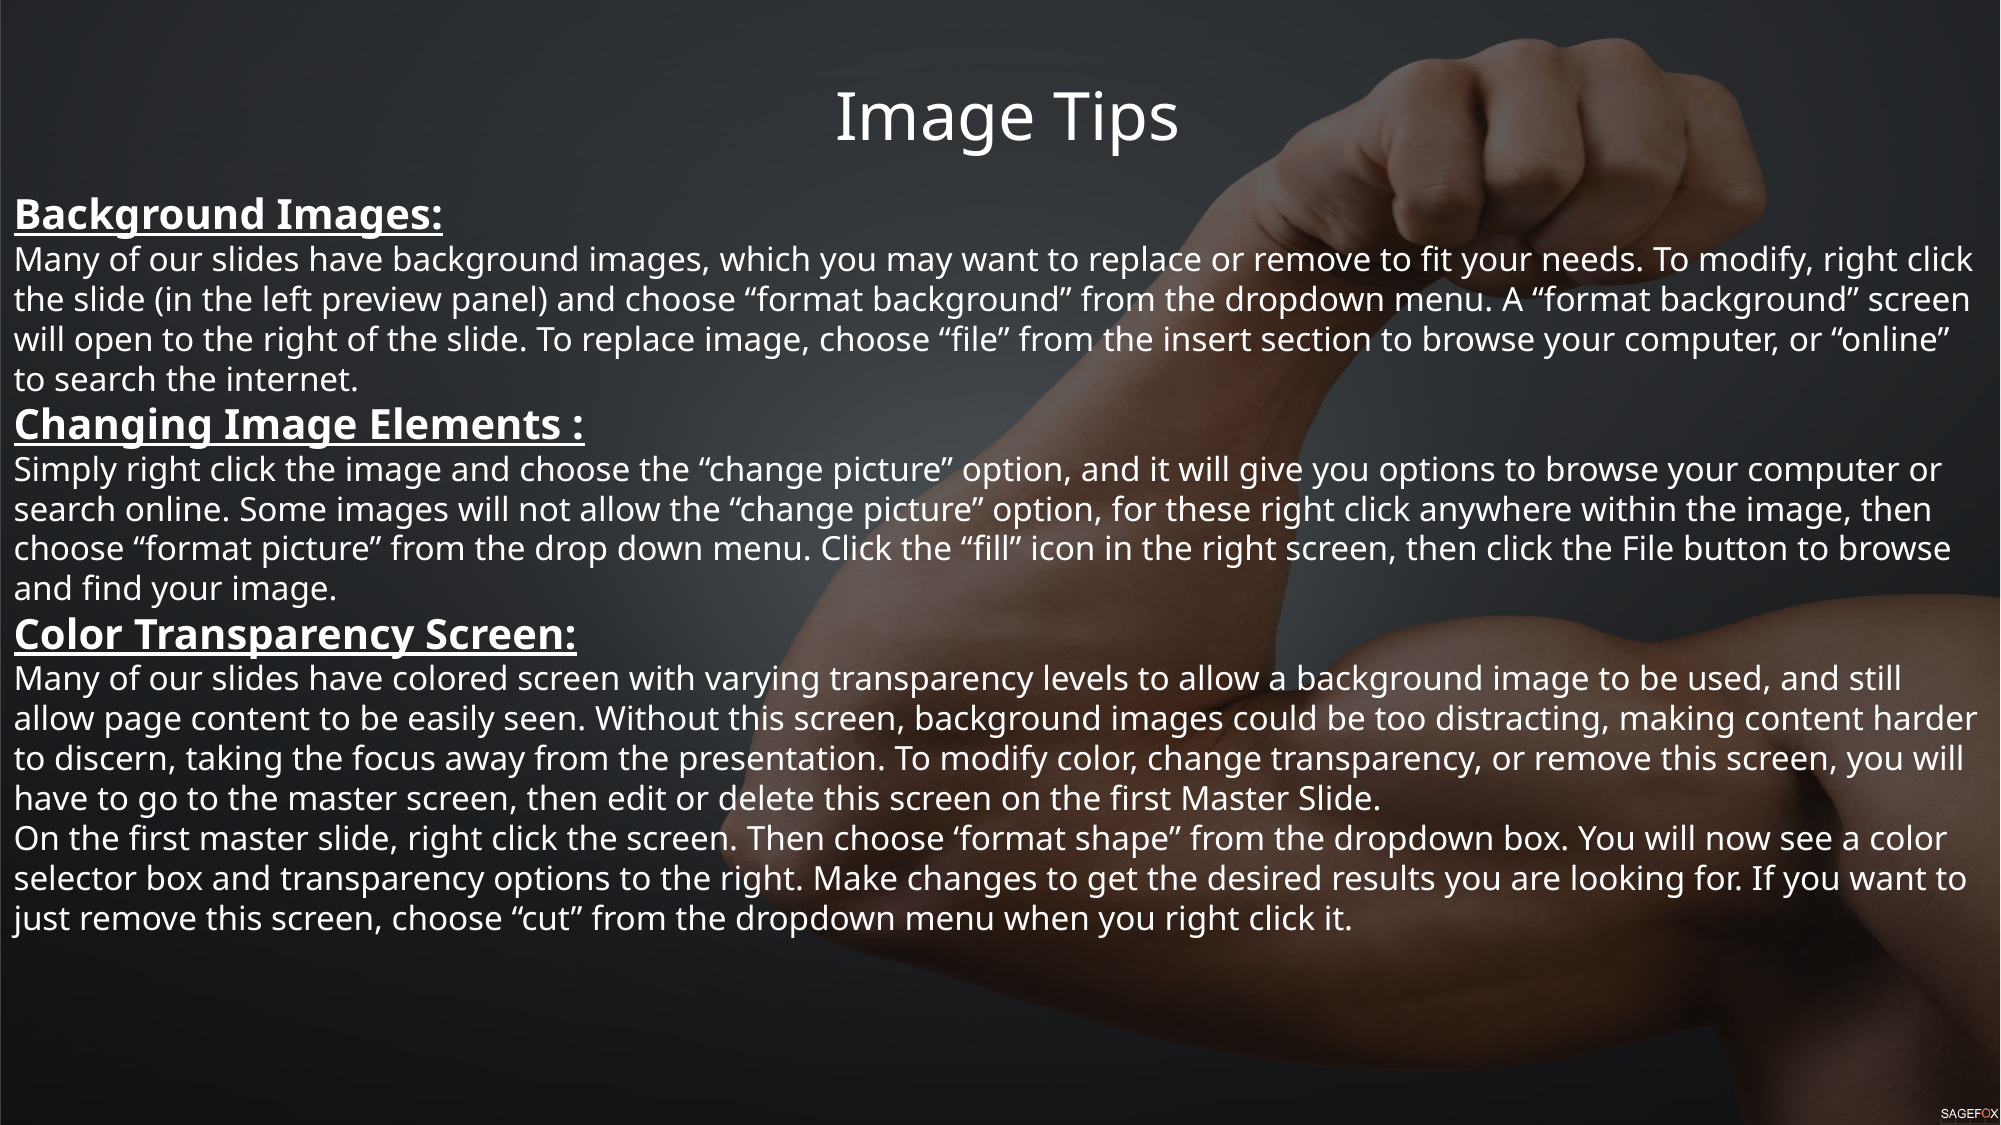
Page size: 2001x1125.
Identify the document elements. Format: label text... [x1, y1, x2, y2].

text_box Background Images: Many of our slides have background images, which you may want to replace or remove to fit your needs. To modify, right click the slide (in the left preview panel) and choose “format background” from the dropdown menu. A “format background” screen will open to the right of the slide. To replace image, choose “file” from the insert section to browse your computer, or “online” to search the internet. Changing Image Elements : Simply right click the image and choose the “change picture” option, and it will give you options to browse your computer or search online. Some images will not allow the “change picture” option, for these right click anywhere within the image, then choose “format picture” from the drop down menu. Click the “fill” icon in the right screen, then click the File button to browse and find your image. Color Transparency Screen: Many of our slides have colored screen with varying transparency levels to allow a background image to be used, and still allow page content to be easily seen. Without this screen, background images could be too distracting, making content harder to discern, taking the focus away from the presentation. To modify color, change transparency, or remove this screen, you will have to go to the master screen, then edit or delete this screen on the first Master Slide. On the first master slide, right click the screen. Then choose ‘format shape” from the dropdown box. You will now see a color selector box and transparency options to the right. Make changes to get the desired results you are looking for. If you want to just remove this screen, choose “cut” from the dropdown menu when you right click it. [0, 0, 2000, 1125]
title Image Tips [597, 59, 1420, 177]
